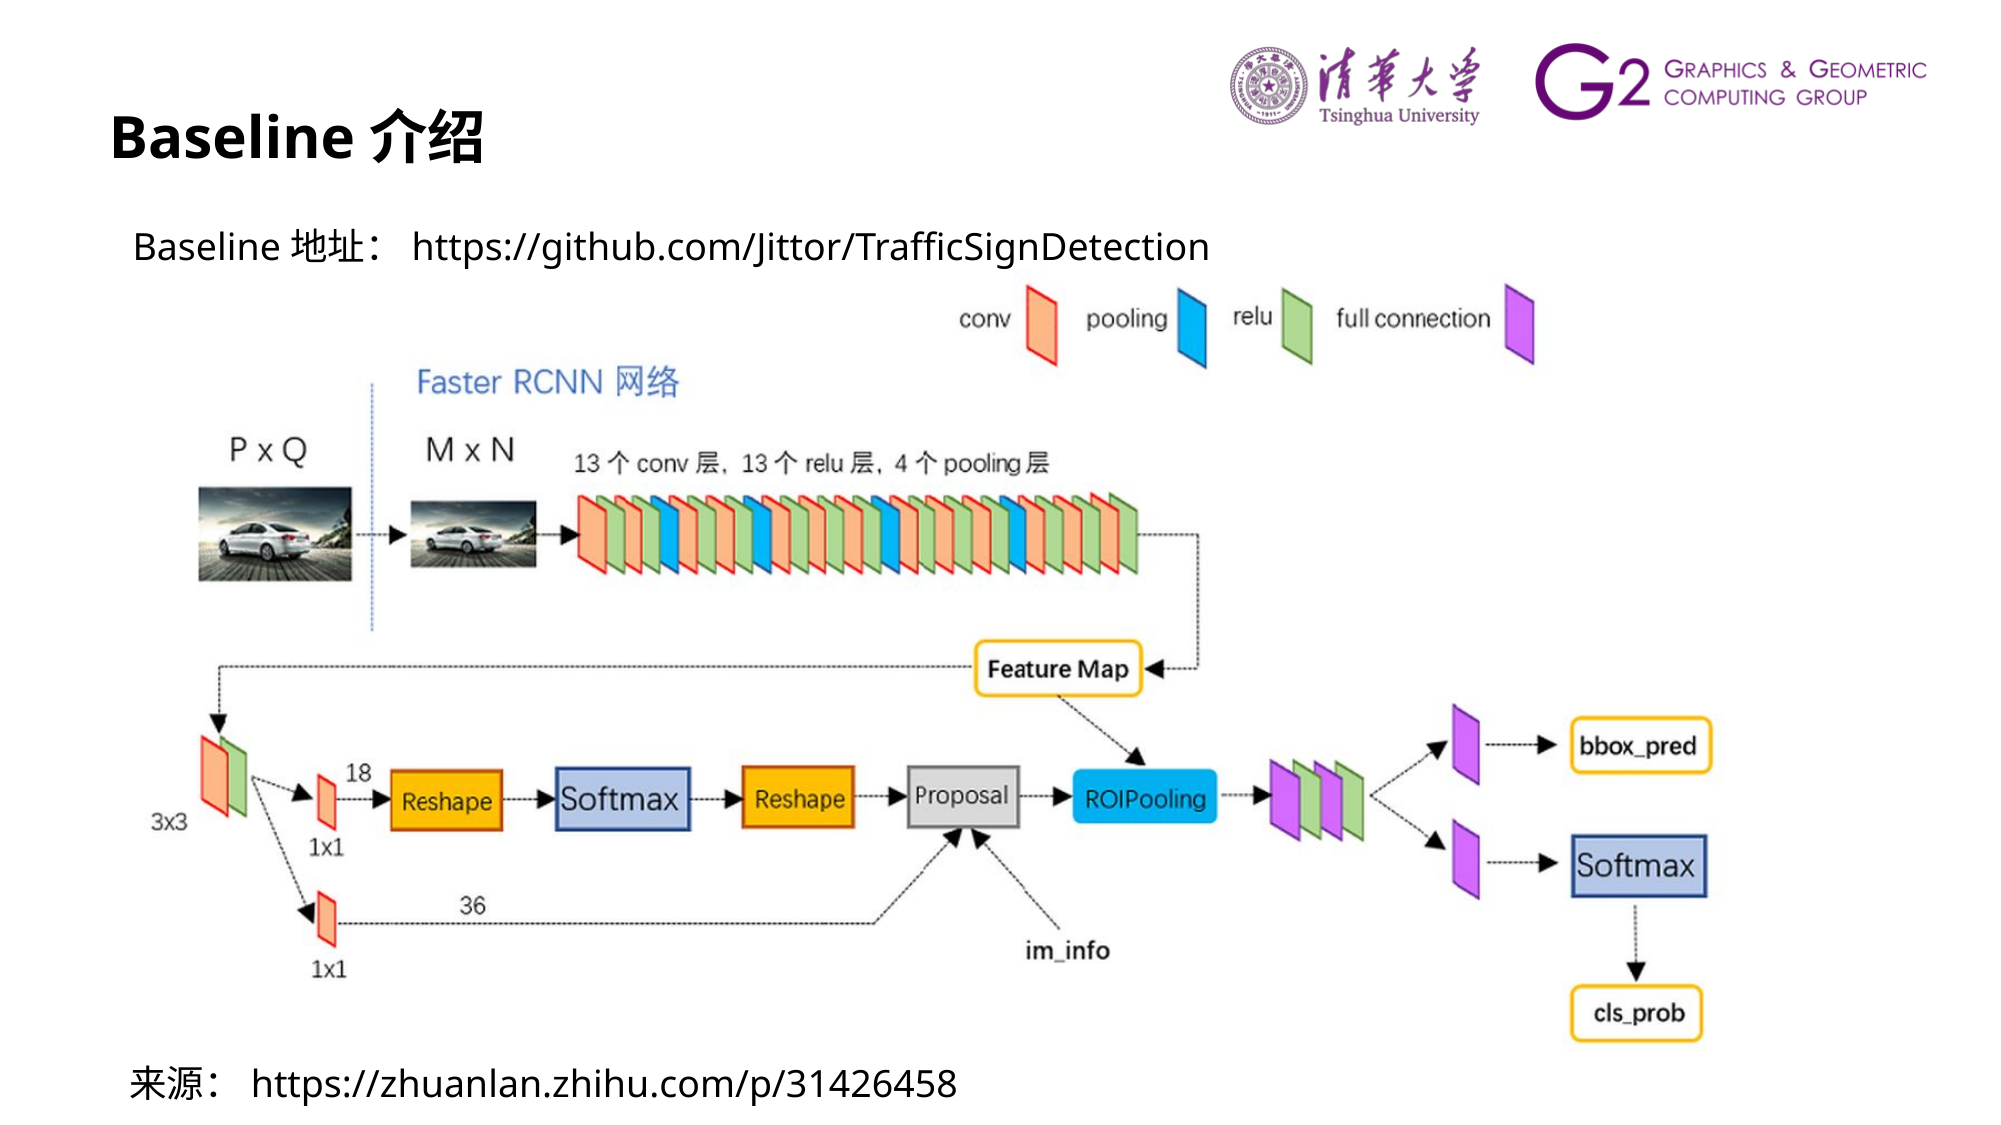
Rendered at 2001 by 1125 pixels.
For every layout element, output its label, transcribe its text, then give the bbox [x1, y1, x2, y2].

picture [126, 270, 1723, 1052]
picture [1224, 36, 1493, 137]
picture [1530, 38, 1928, 140]
text_box 来源：https://zhuanlan.zhihu.com/p/31426458 [114, 1052, 974, 1113]
text_box Baseline介绍 [94, 93, 501, 178]
text_box Baseline地址：https://github.com/Jittor/TrafficSignDetection [117, 215, 1452, 276]
